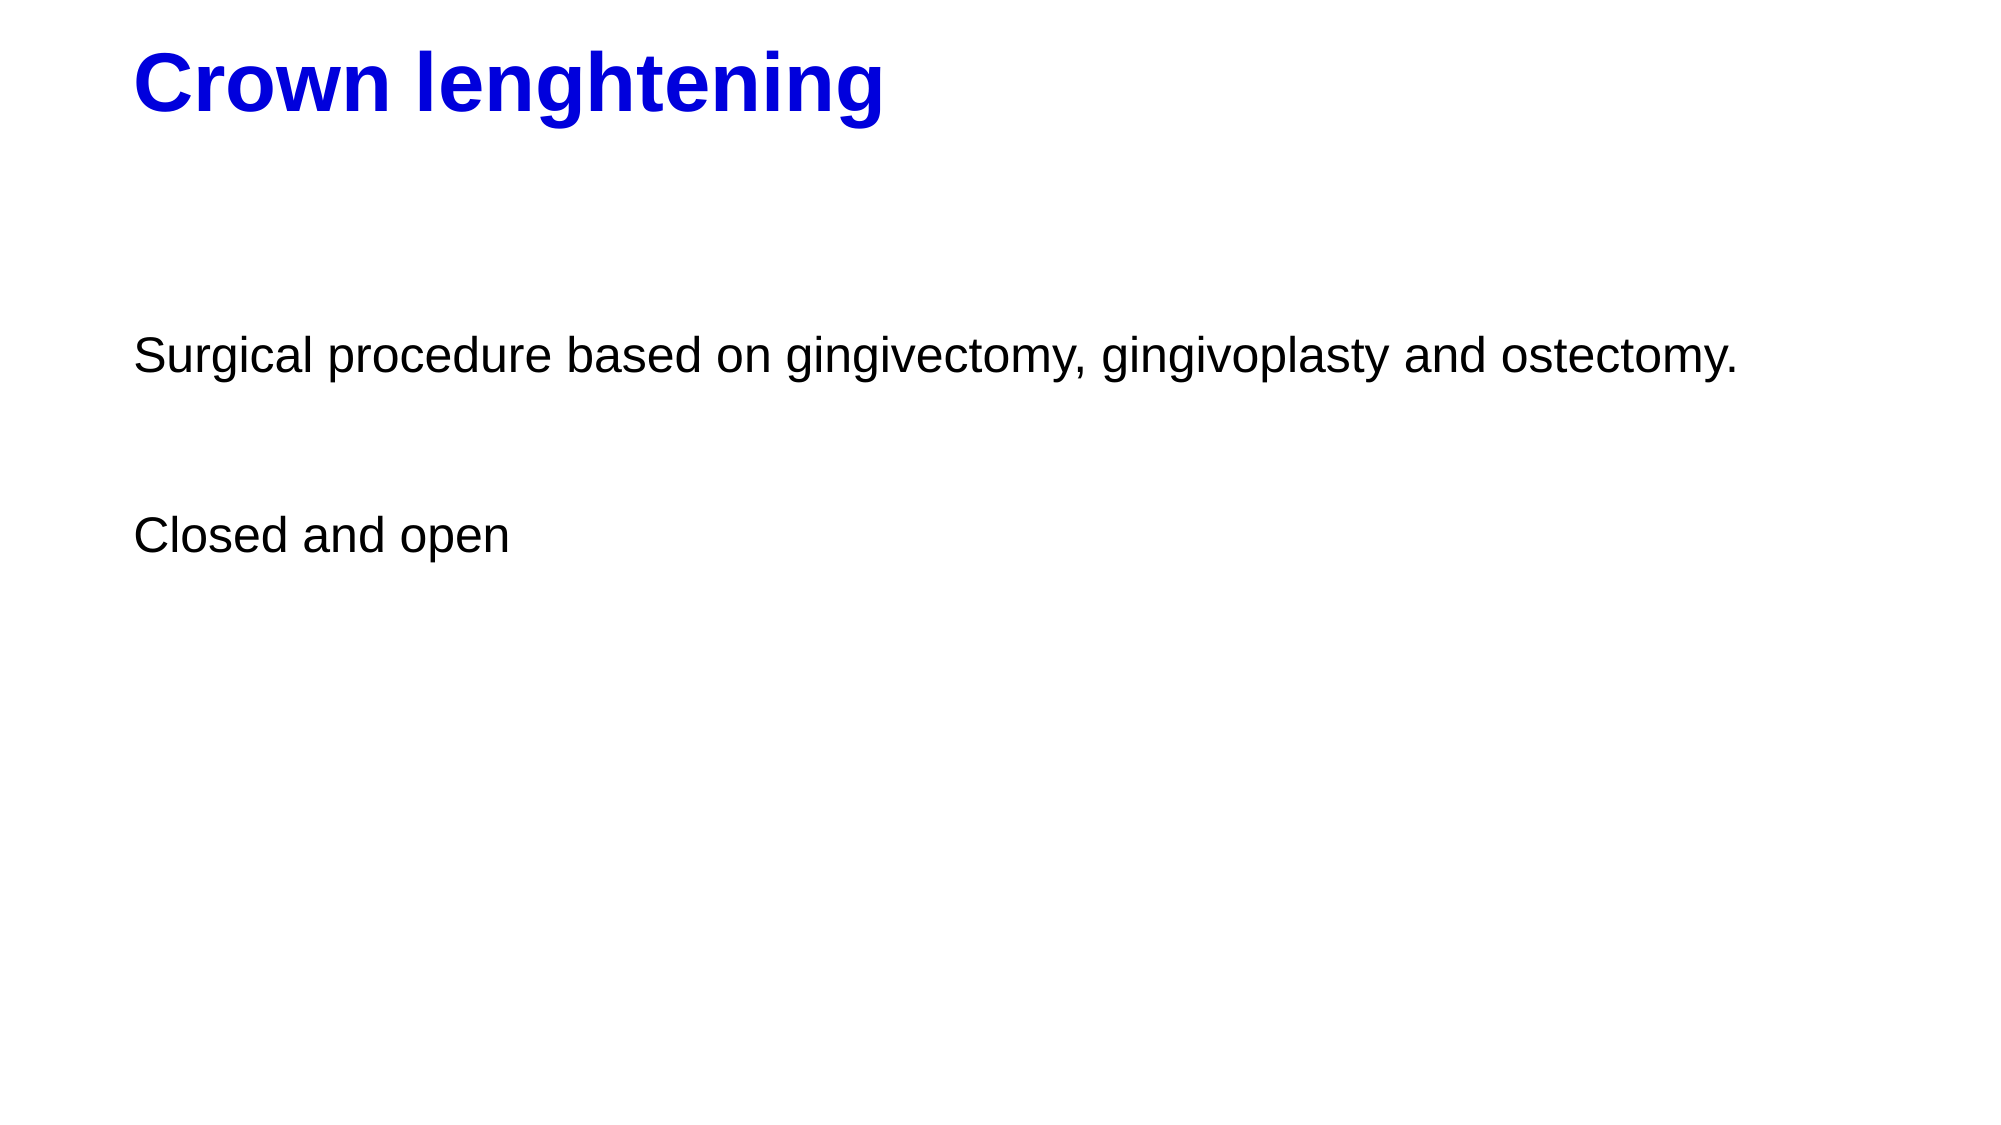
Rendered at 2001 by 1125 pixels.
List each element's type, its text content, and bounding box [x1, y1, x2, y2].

title Crown lenghtening [133, 45, 1867, 233]
list Surgical procedure based on gingivectomy, gingivoplasty and ostectomy. Closed and open [133, 262, 1867, 938]
